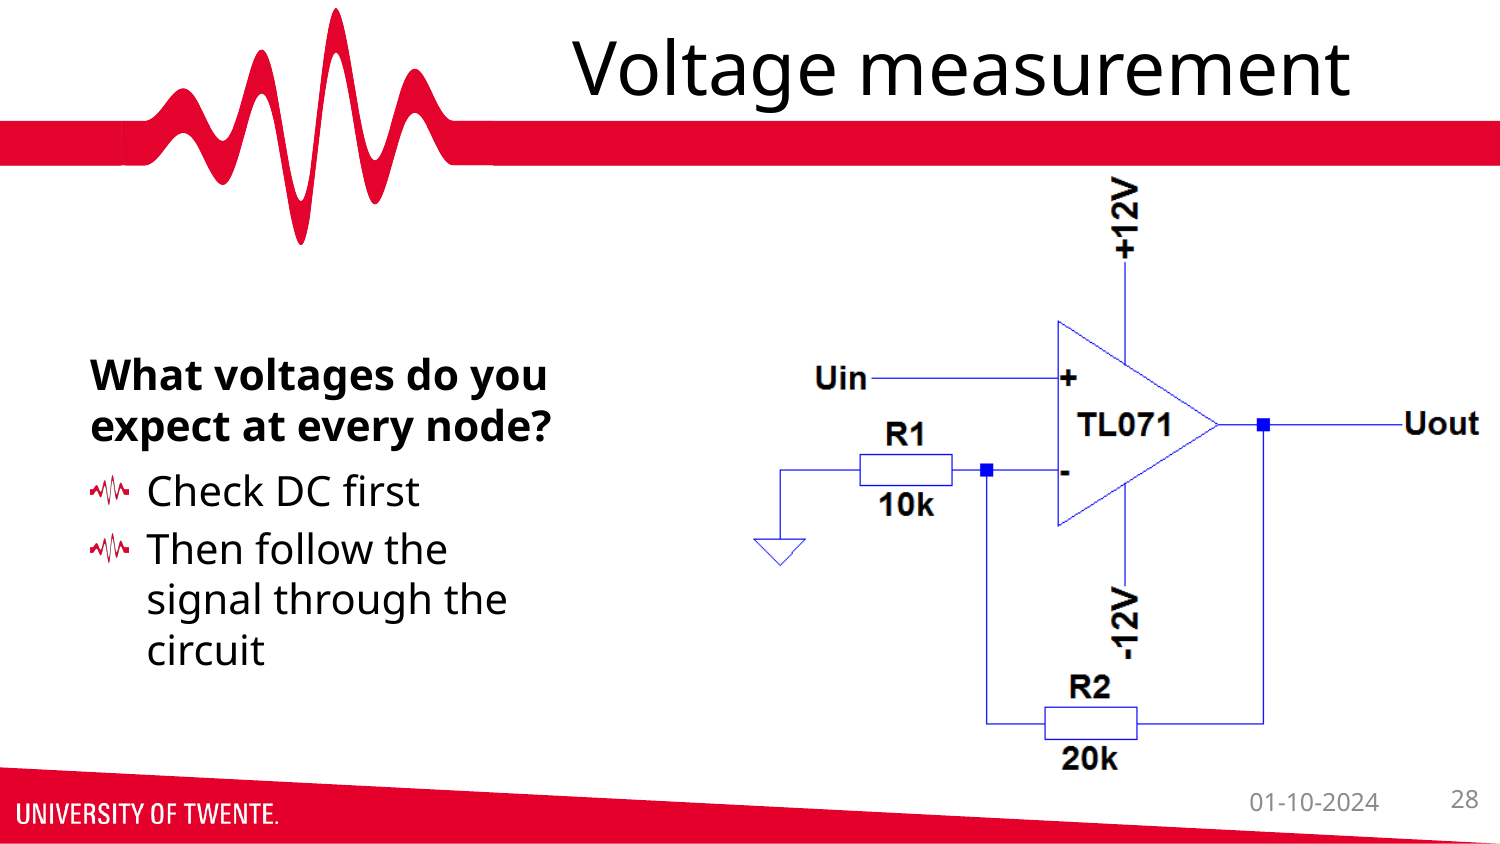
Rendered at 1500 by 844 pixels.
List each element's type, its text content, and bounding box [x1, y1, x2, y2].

picture [0, 8, 1500, 790]
picture [17, 803, 278, 824]
title Voltage measurement [501, 20, 1424, 112]
slide_number 28 [1423, 778, 1495, 824]
picture [90, 533, 120, 563]
list What voltages do you expect at every node? [75, 310, 572, 458]
picture [90, 475, 120, 505]
list Check DC first Then follow the signal through the circuit [75, 458, 572, 755]
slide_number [1234, 798, 1412, 824]
